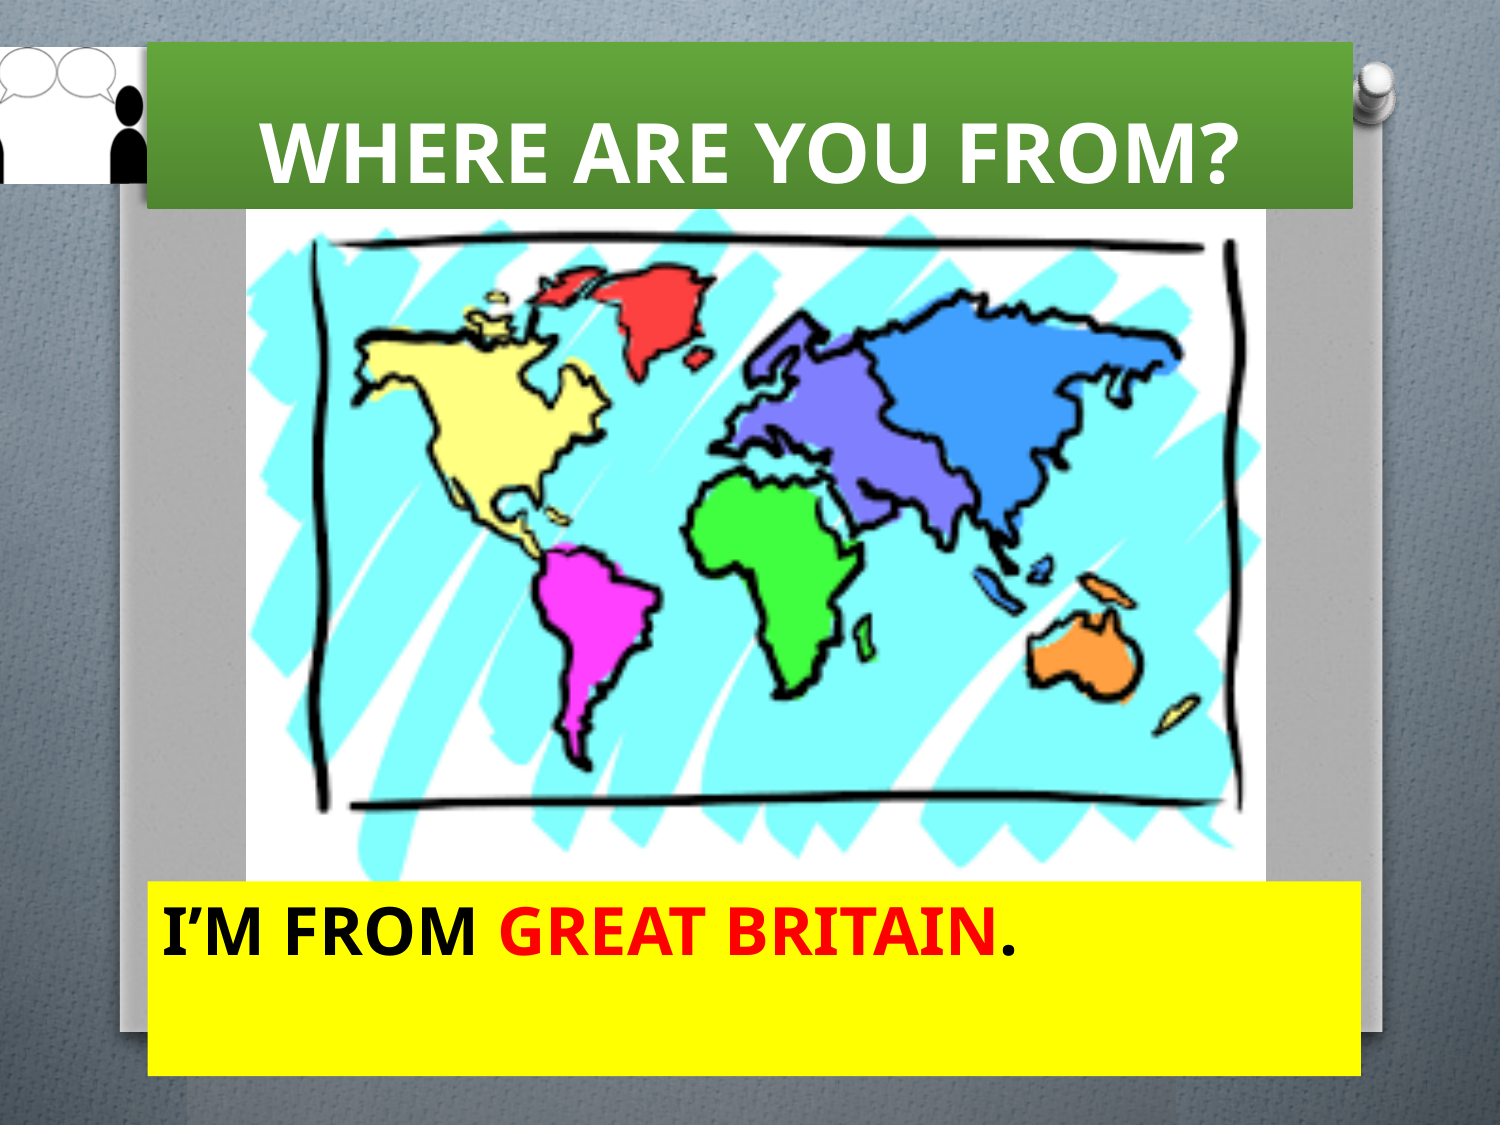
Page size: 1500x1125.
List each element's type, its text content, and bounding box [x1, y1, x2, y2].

picture [0, 29, 148, 184]
picture [245, 198, 1266, 902]
title WHERE ARE YOU FROM? [147, 42, 1353, 209]
picture [1353, 35, 1439, 156]
list I’M FROM GREAT BRITAIN. [147, 881, 1361, 1077]
